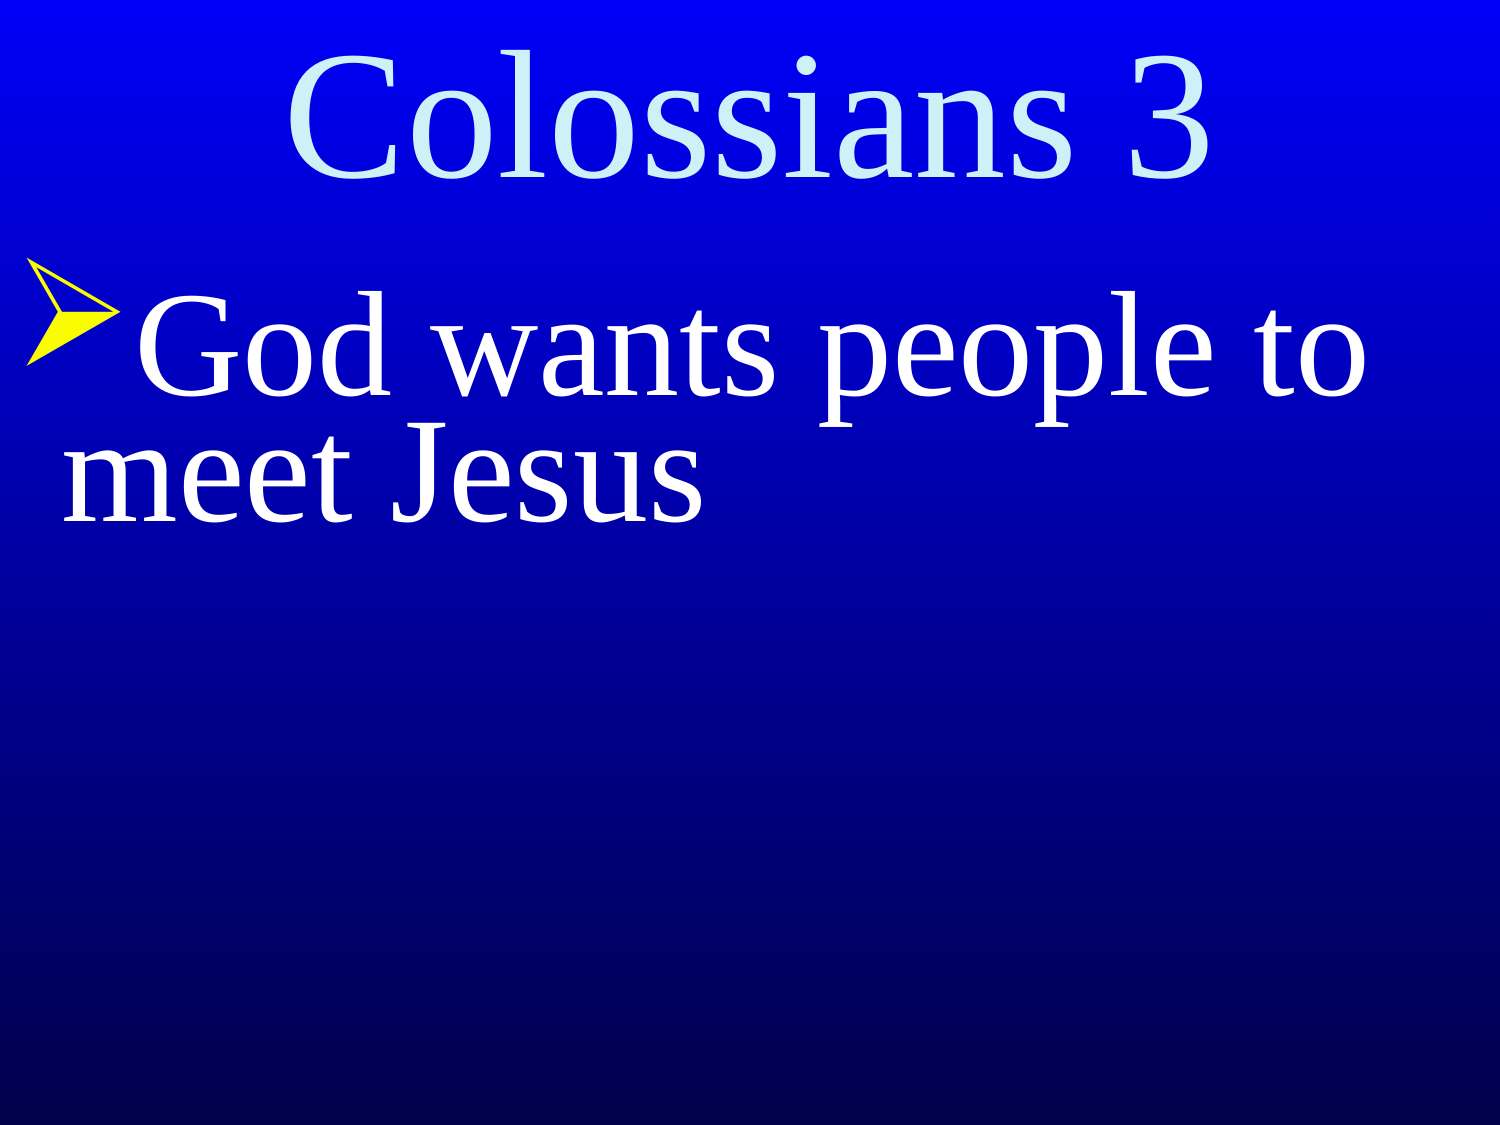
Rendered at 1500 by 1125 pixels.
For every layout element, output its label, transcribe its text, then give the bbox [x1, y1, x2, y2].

title Colossians 3 [0, 0, 1500, 251]
list God wants people to meet Jesus [0, 287, 1500, 888]
